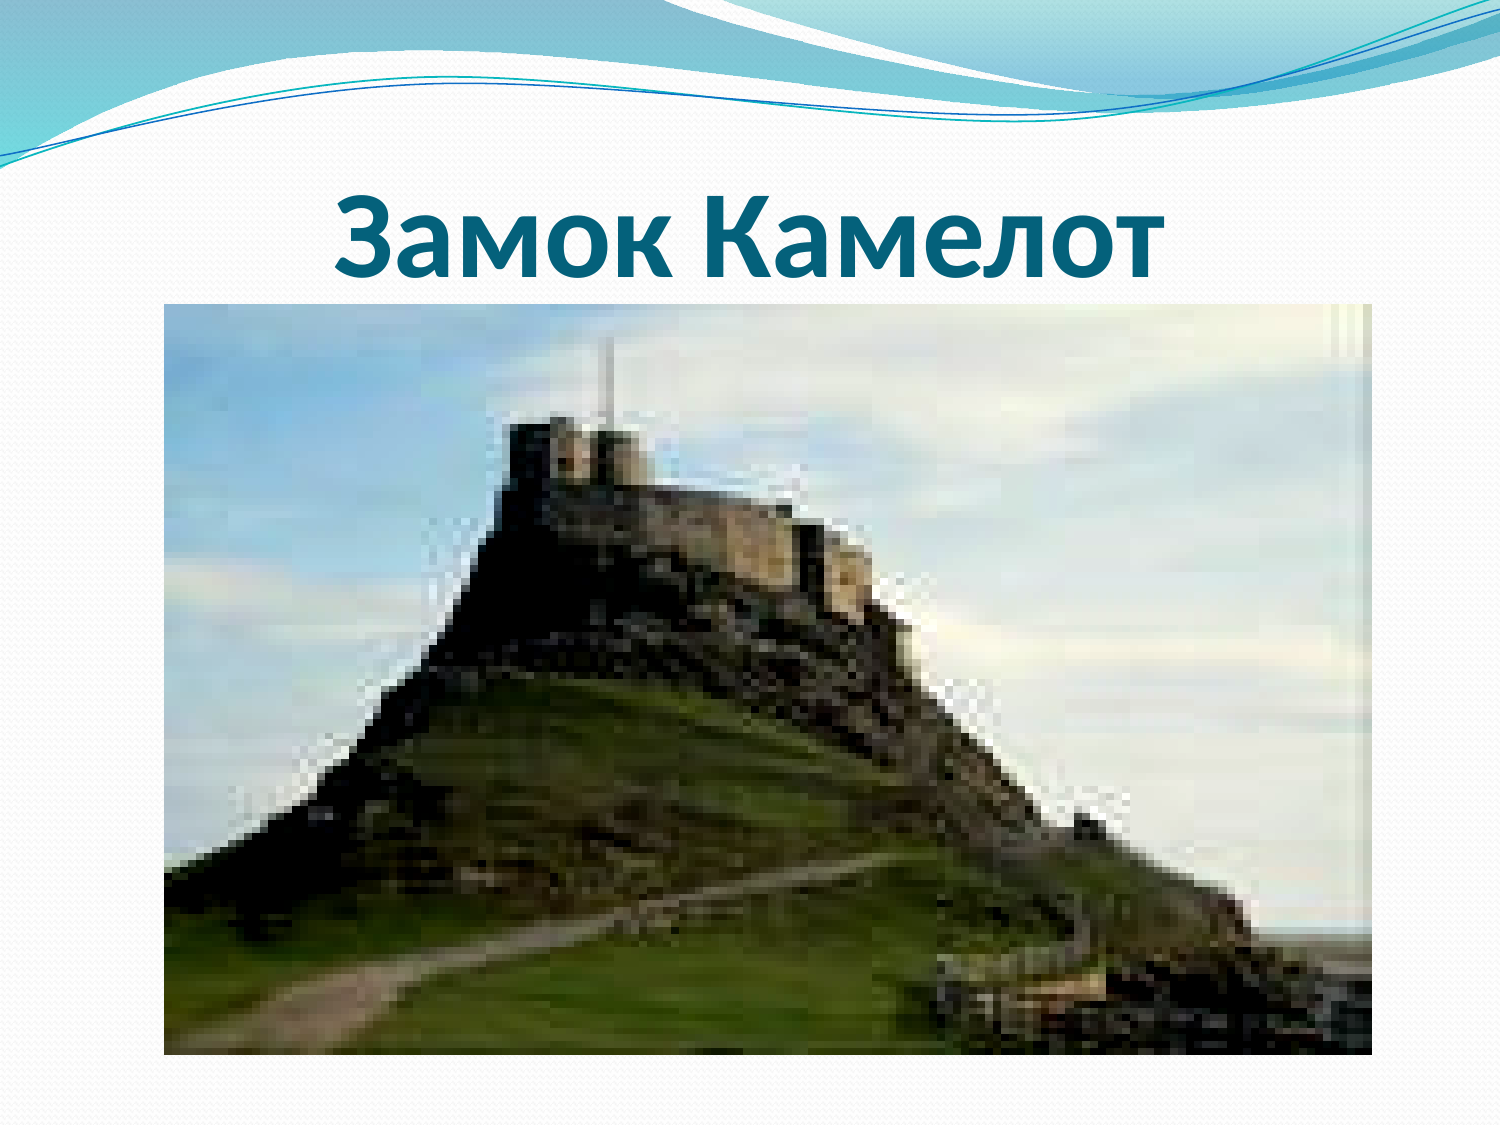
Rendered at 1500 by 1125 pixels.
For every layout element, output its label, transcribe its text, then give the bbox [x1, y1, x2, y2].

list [163, 304, 1372, 1055]
title Замок Камелот [75, 115, 1425, 303]
